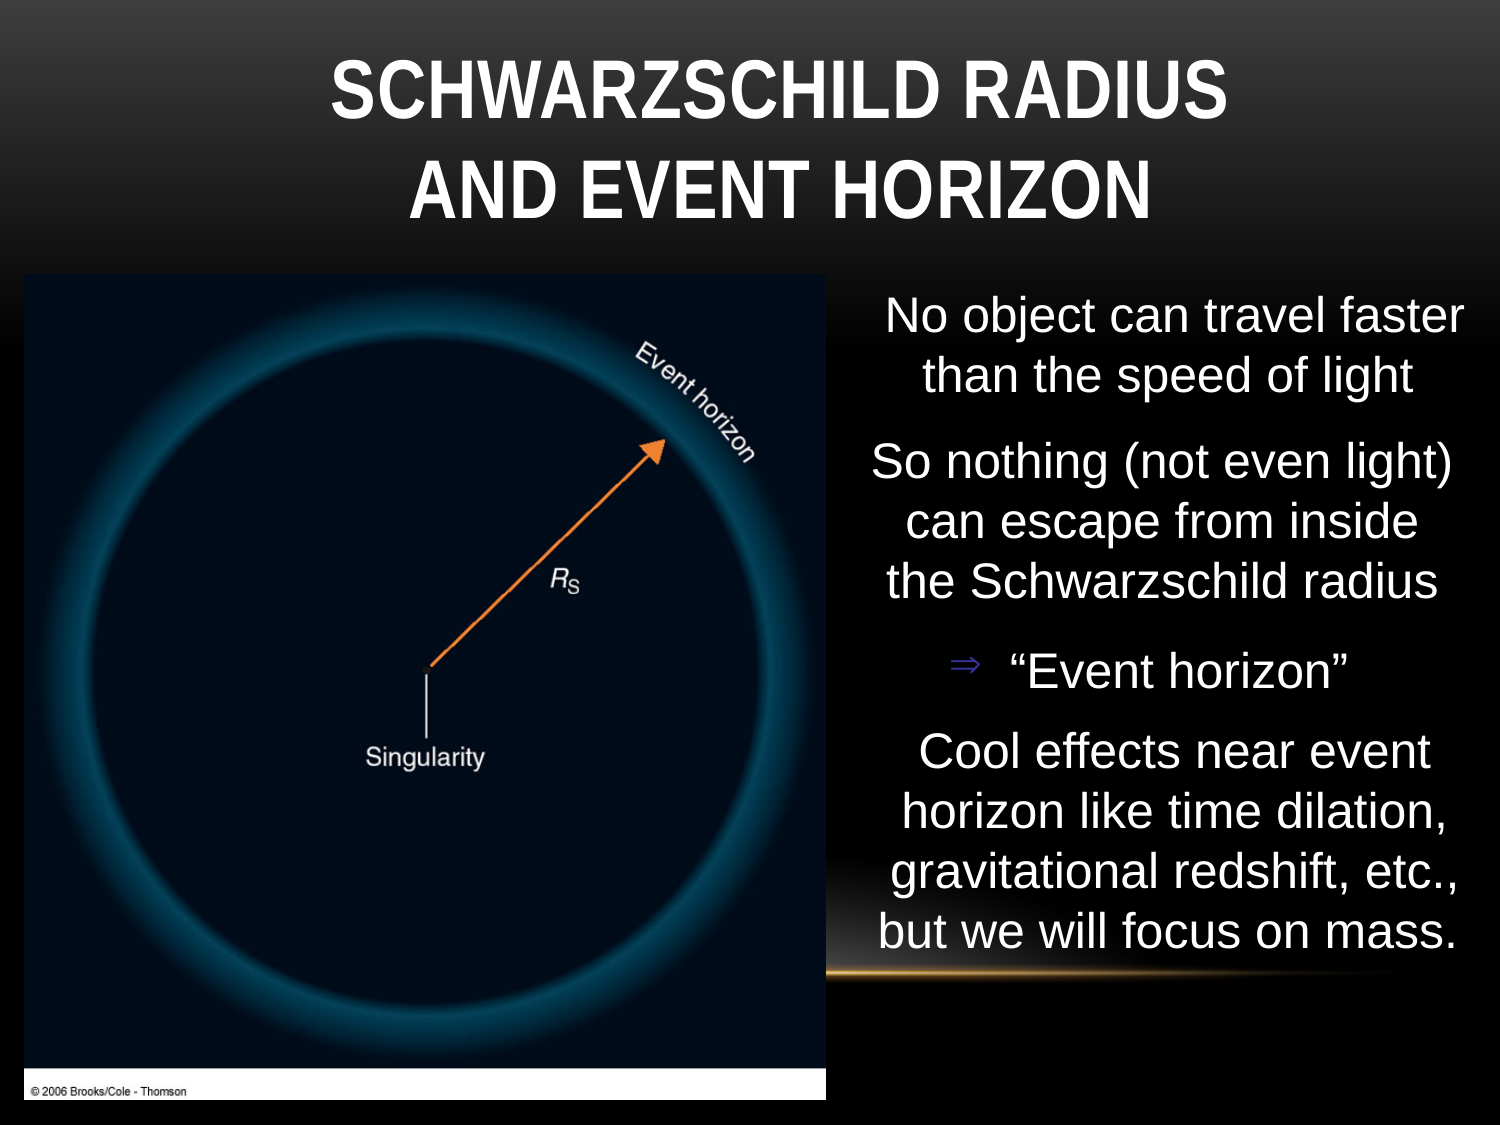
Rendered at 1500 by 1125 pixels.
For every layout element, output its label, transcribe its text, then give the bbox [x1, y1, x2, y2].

text_box So nothing (not even light) can escape from inside the Schwarzschild radius [849, 420, 1475, 617]
text_box No object can travel faster than the speed of light [862, 274, 1488, 411]
text_box “Event horizon” [849, 630, 1450, 706]
text_box Cool effects near event horizon like time dilation, gravitational redshift, etc., but we will focus on mass. [862, 711, 1488, 967]
picture [0, 0, 1500, 1125]
title Schwarzschild Radius and Event Horizon [287, 12, 1275, 243]
